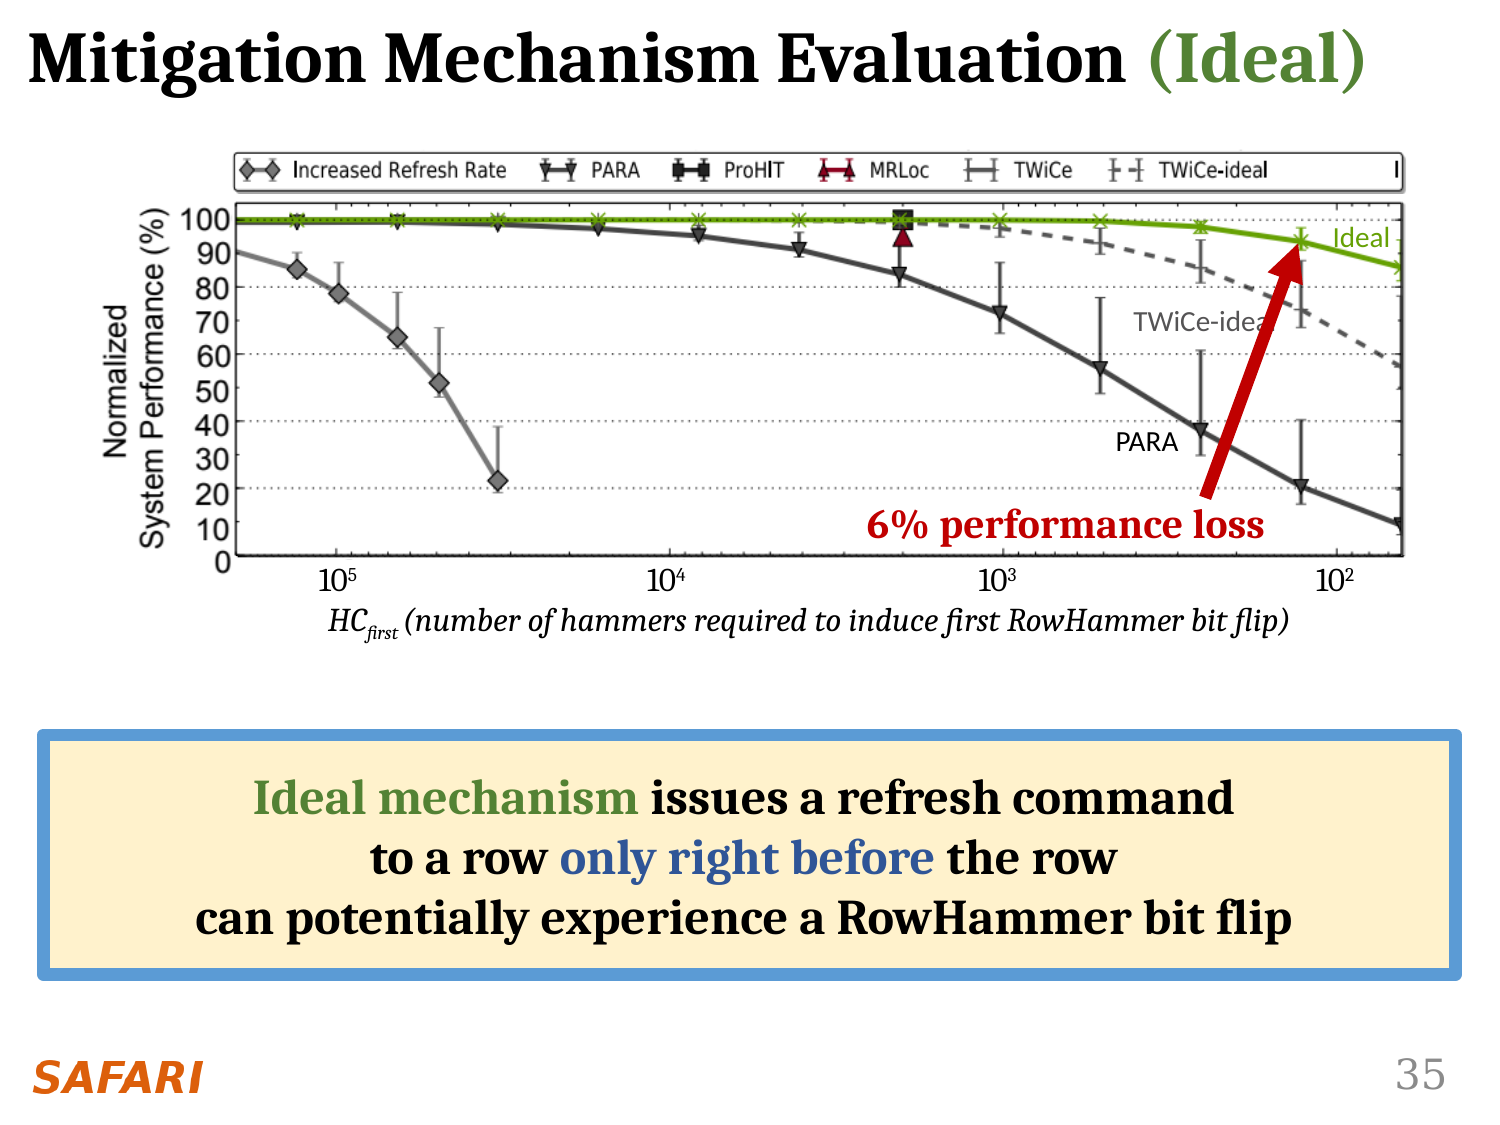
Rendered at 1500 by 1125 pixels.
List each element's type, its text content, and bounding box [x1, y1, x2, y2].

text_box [852, 243, 1374, 556]
text_box 103 [963, 560, 1032, 590]
title Mitigation Mechanism Evaluation (Ideal) [12, 12, 1487, 134]
text_box 102 [1301, 560, 1370, 606]
text_box Ideal mechanism issues a refresh command to a row only right before the row can potentially experience a RowHammer bit flip [43, 734, 1456, 975]
picture [31, 1051, 209, 1104]
text_box HCfirst (number of hammers required to induce first RowHammer bit flip) [313, 590, 1307, 651]
picture [97, 196, 1411, 643]
text_box 104 [632, 560, 701, 590]
picture [229, 147, 1407, 194]
text_box 105 [303, 560, 373, 606]
